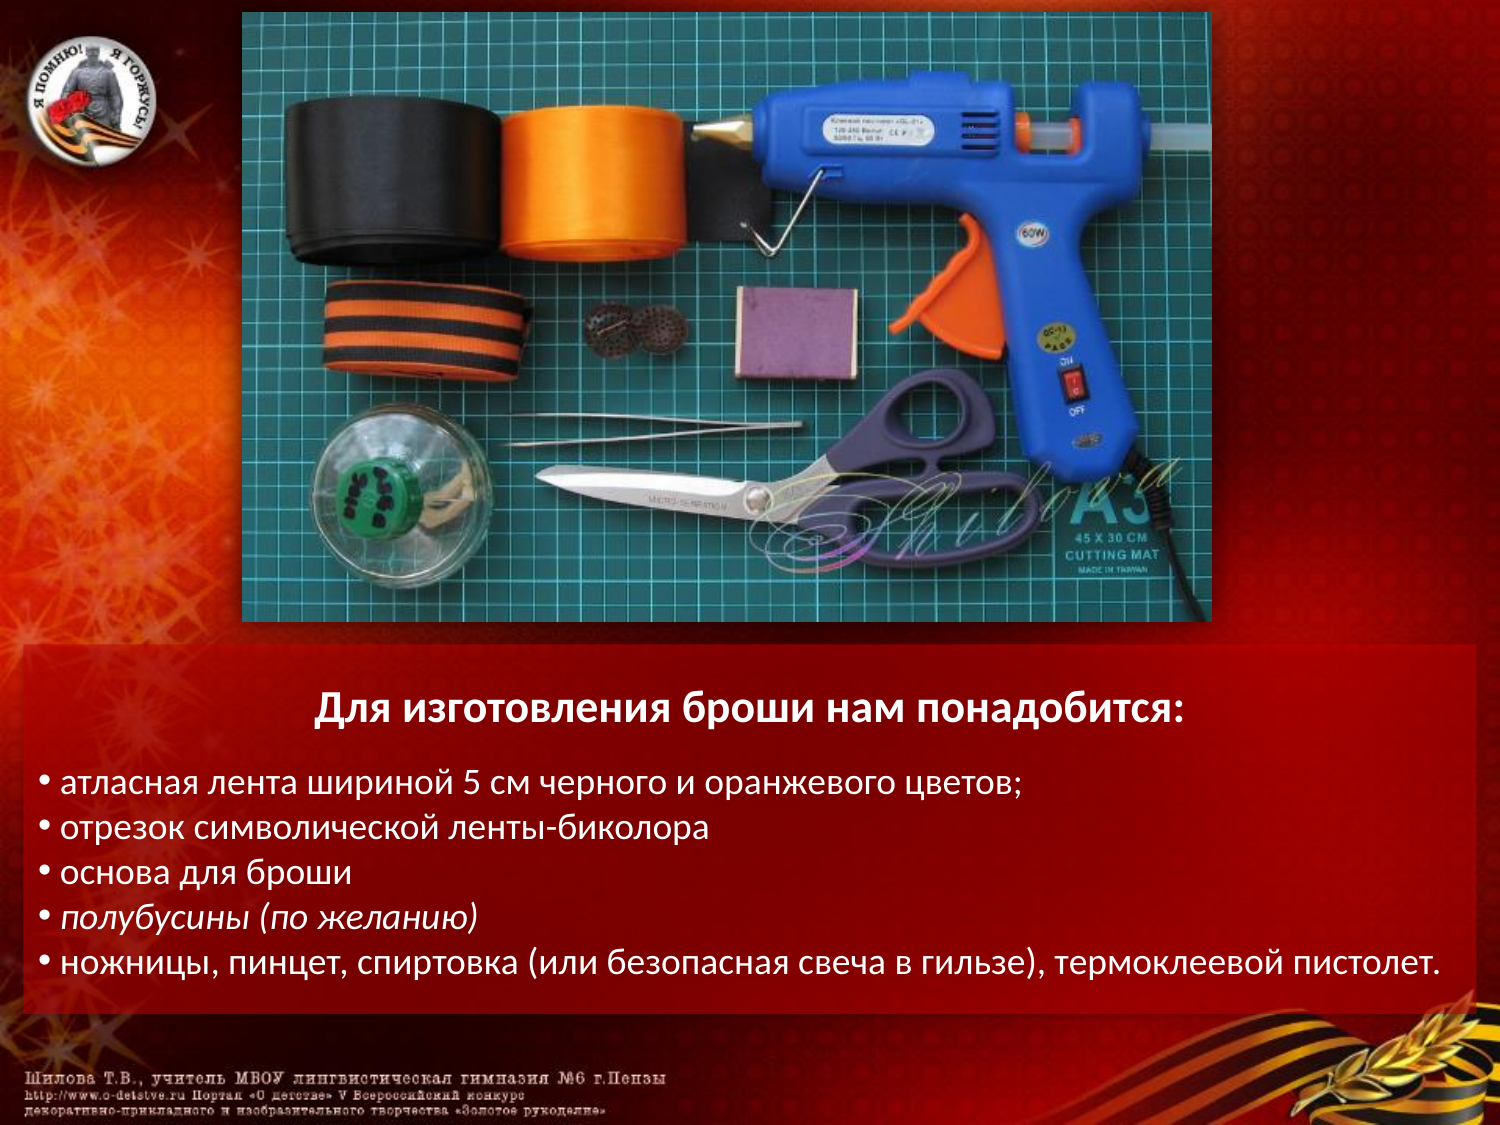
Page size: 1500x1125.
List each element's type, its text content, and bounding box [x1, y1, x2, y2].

text_box Для изготовления броши нам понадобится: атласная лента шириной 5 см черного и оранжевого цветов; отрезок символической ленты-биколора основа для броши полубусины (по желанию) ножницы, пинцет, спиртовка (или безопасная свеча в гильзе), термоклеевой пистолет. [23, 644, 1477, 1015]
picture [0, 0, 1500, 1125]
